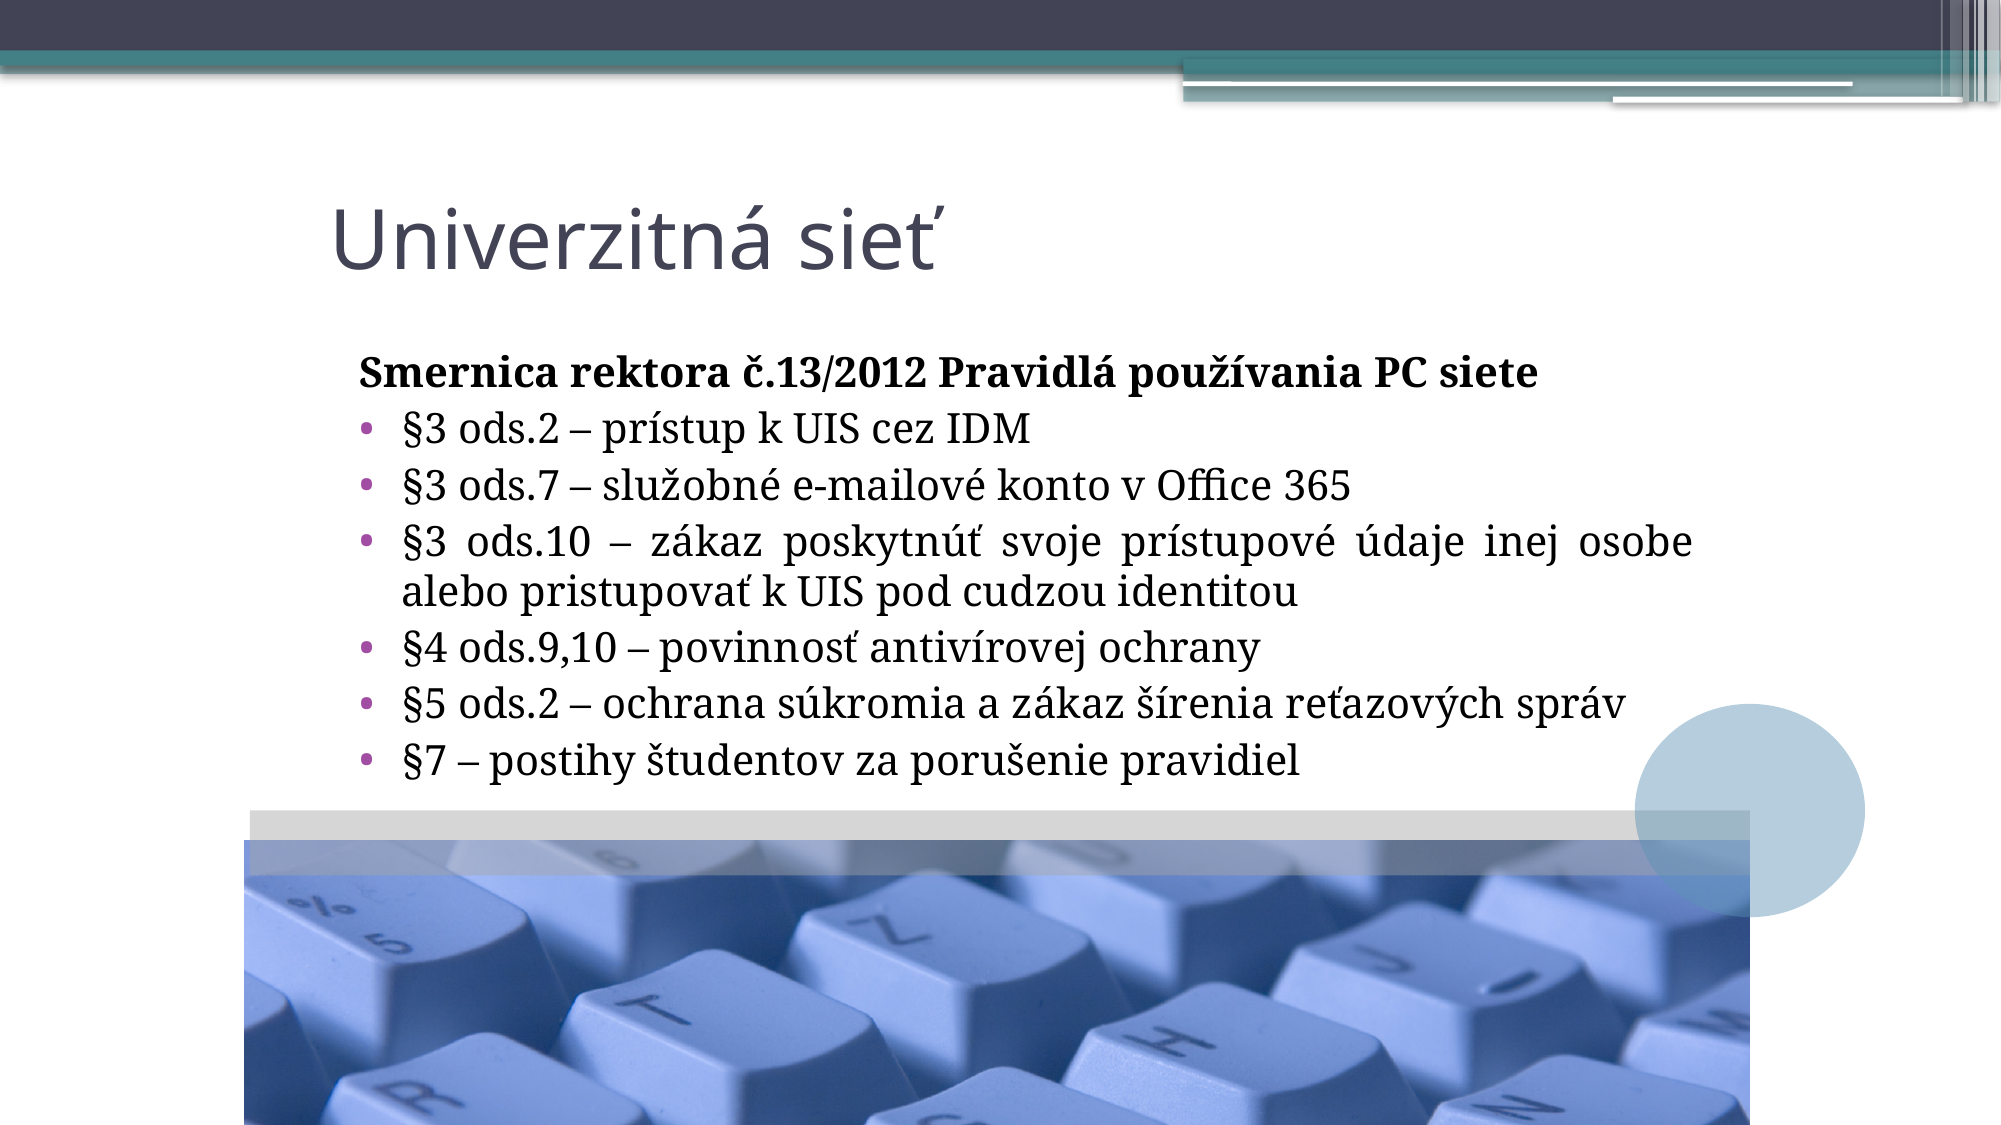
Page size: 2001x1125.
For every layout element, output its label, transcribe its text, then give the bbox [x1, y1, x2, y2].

list Smernica rektora č.13/2012 Pravidlá používania PC siete §3 ods.2 – prístup k UIS cez IDM §3 ods.7 – služobné e-mailové konto v Office 365 §3 ods.10 – zákaz poskytnúť svoje prístupové údaje inej osobe alebo pristupovať k UIS pod cudzou identitou §4 ods.9,10 – povinnosť antivírovej ochrany §5 ods.2 – ochrana súkromia a zákaz šírenia reťazových správ §7 – postihy študentov za porušenie pravidiel [326, 338, 1709, 809]
text_box [248, 809, 1636, 838]
text_box [1633, 702, 1867, 919]
title Univerzitná sieť [314, 149, 1665, 324]
picture [243, 839, 1751, 1125]
